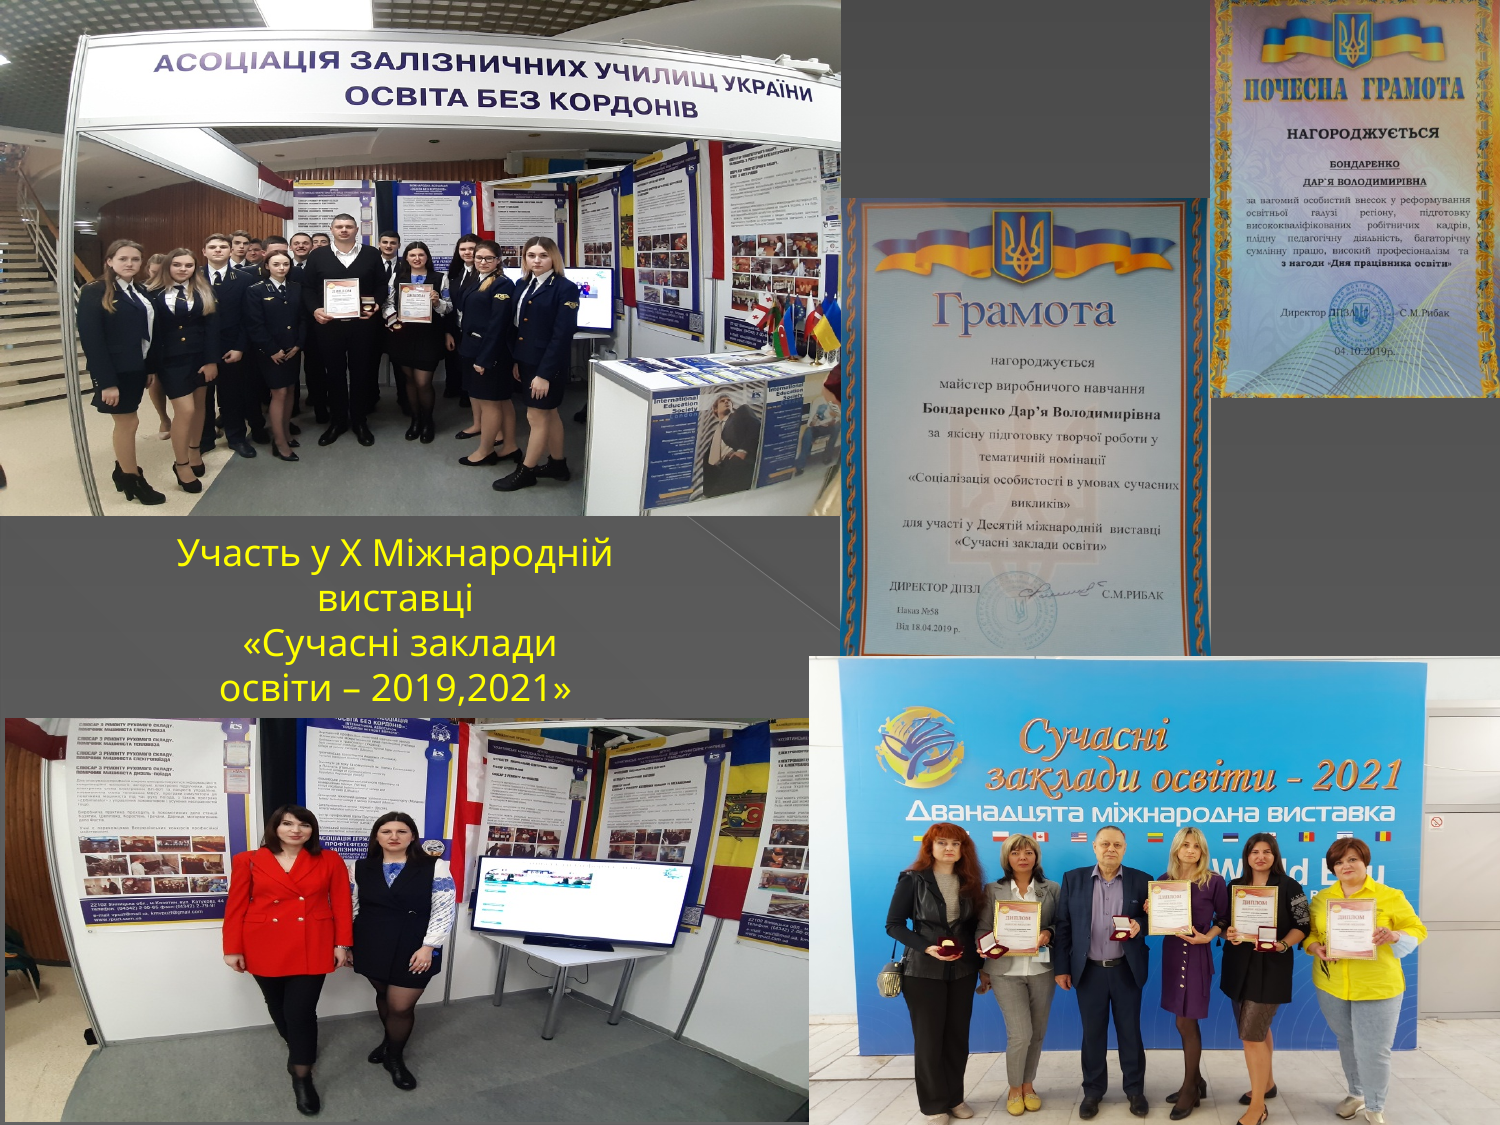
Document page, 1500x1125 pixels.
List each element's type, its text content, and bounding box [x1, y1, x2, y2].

picture [0, 0, 1500, 1125]
text_box Участь у Х Міжнародній виставці «Сучасні заклади освіти – 2019,2021» [159, 521, 632, 705]
